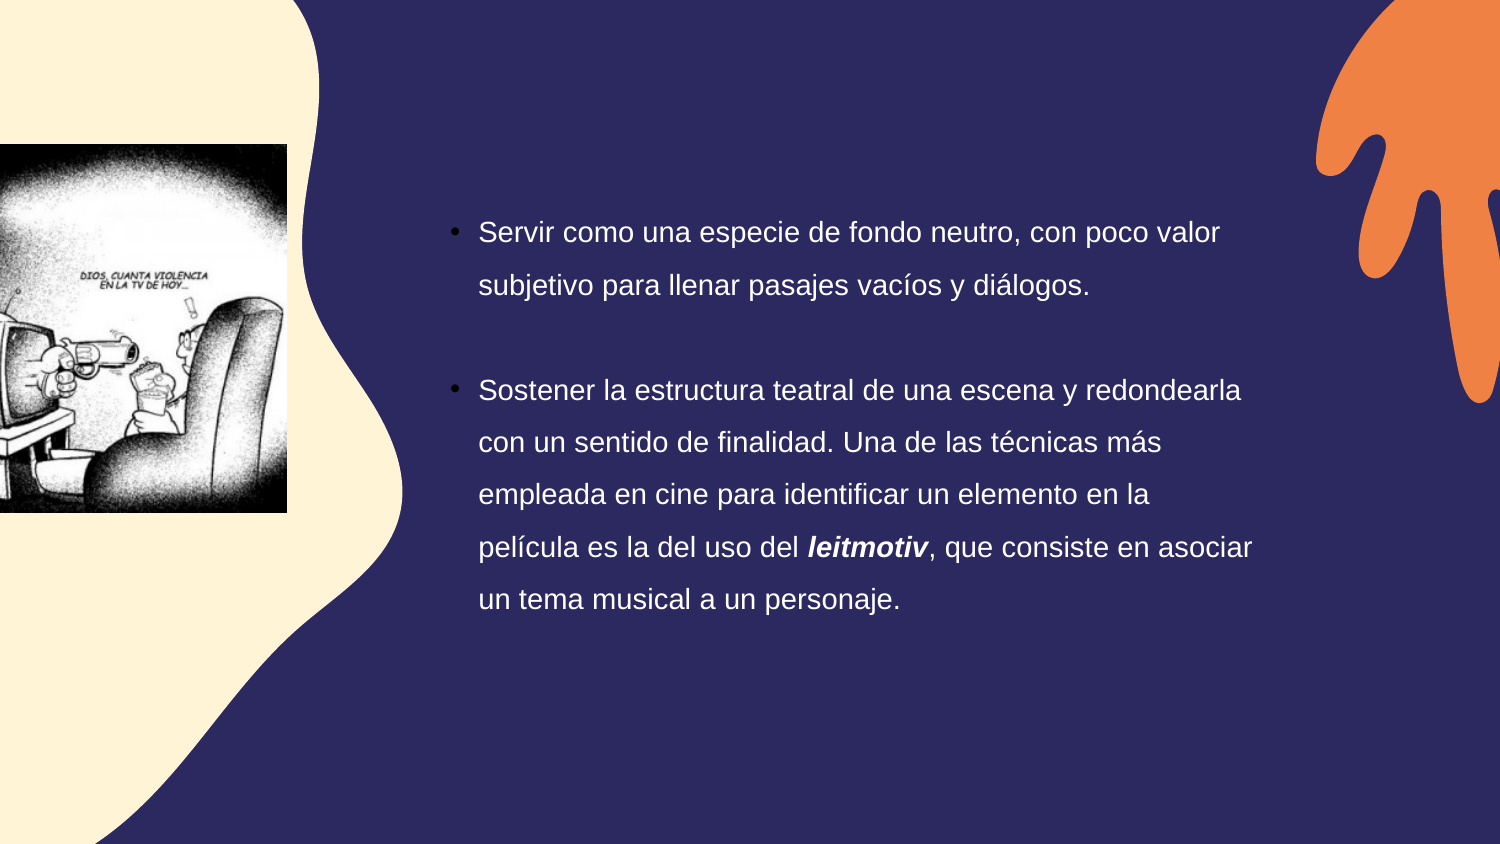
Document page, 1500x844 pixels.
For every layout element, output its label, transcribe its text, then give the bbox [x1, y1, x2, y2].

text_box Servir como una especie de fondo neutro, con poco valor subjetivo para llenar pasajes vacíos y diálogos. Sostener la estructura teatral de una escena y redondearla con un sentido de finalidad. Una de las técnicas más empleada en cine para identificar un elemento en la película es la del uso del leitmotiv, que consiste en asociar un tema musical a un personaje. [435, 188, 1272, 624]
picture [0, 144, 287, 514]
